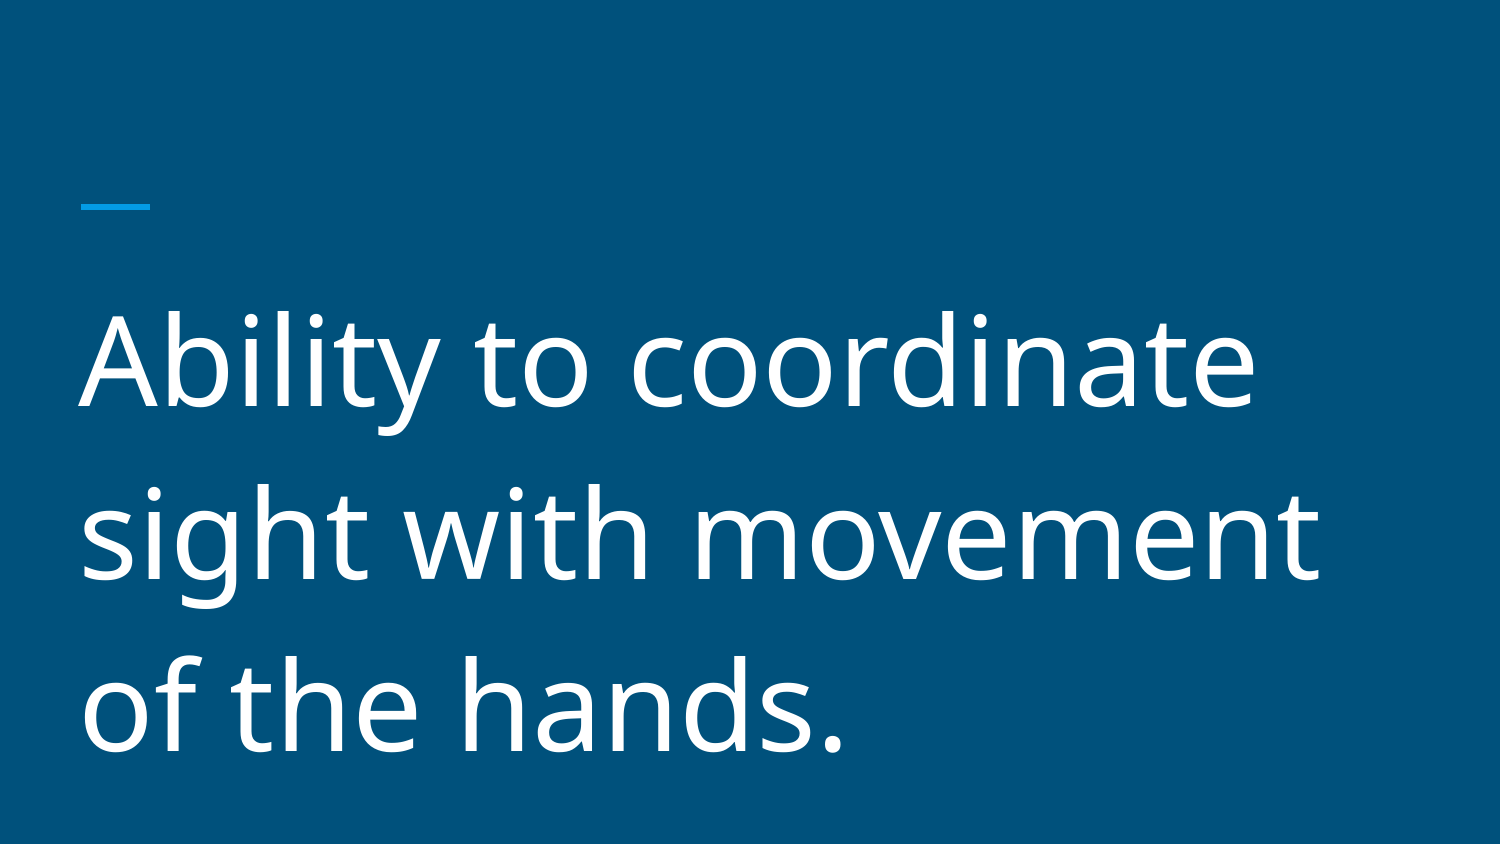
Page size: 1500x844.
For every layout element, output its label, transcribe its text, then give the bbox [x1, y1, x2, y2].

list Ability to coordinate sight with movement of the hands. [63, 244, 1437, 750]
